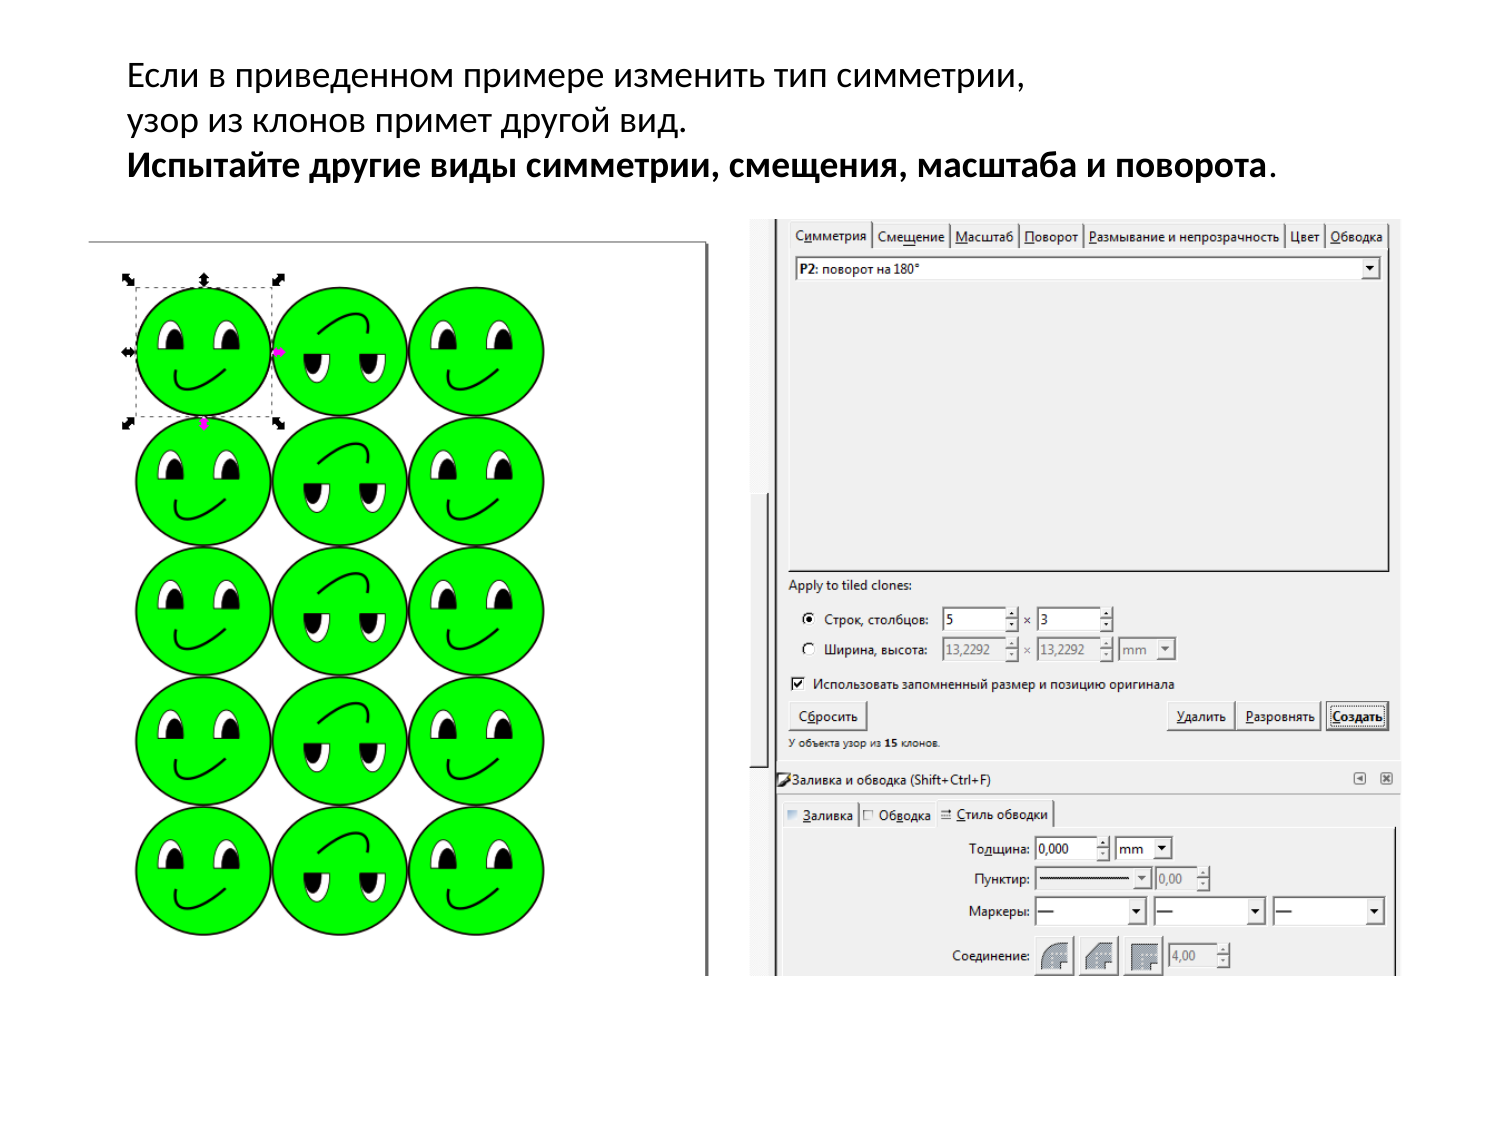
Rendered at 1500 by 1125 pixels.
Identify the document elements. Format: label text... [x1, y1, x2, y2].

text_box Если в приведенном примере изменить тип симметрии, узор из клонов примет другой вид. Испытайте другие виды симметрии, смещения, масштаба и поворота. [112, 42, 1400, 193]
picture [88, 219, 1402, 977]
